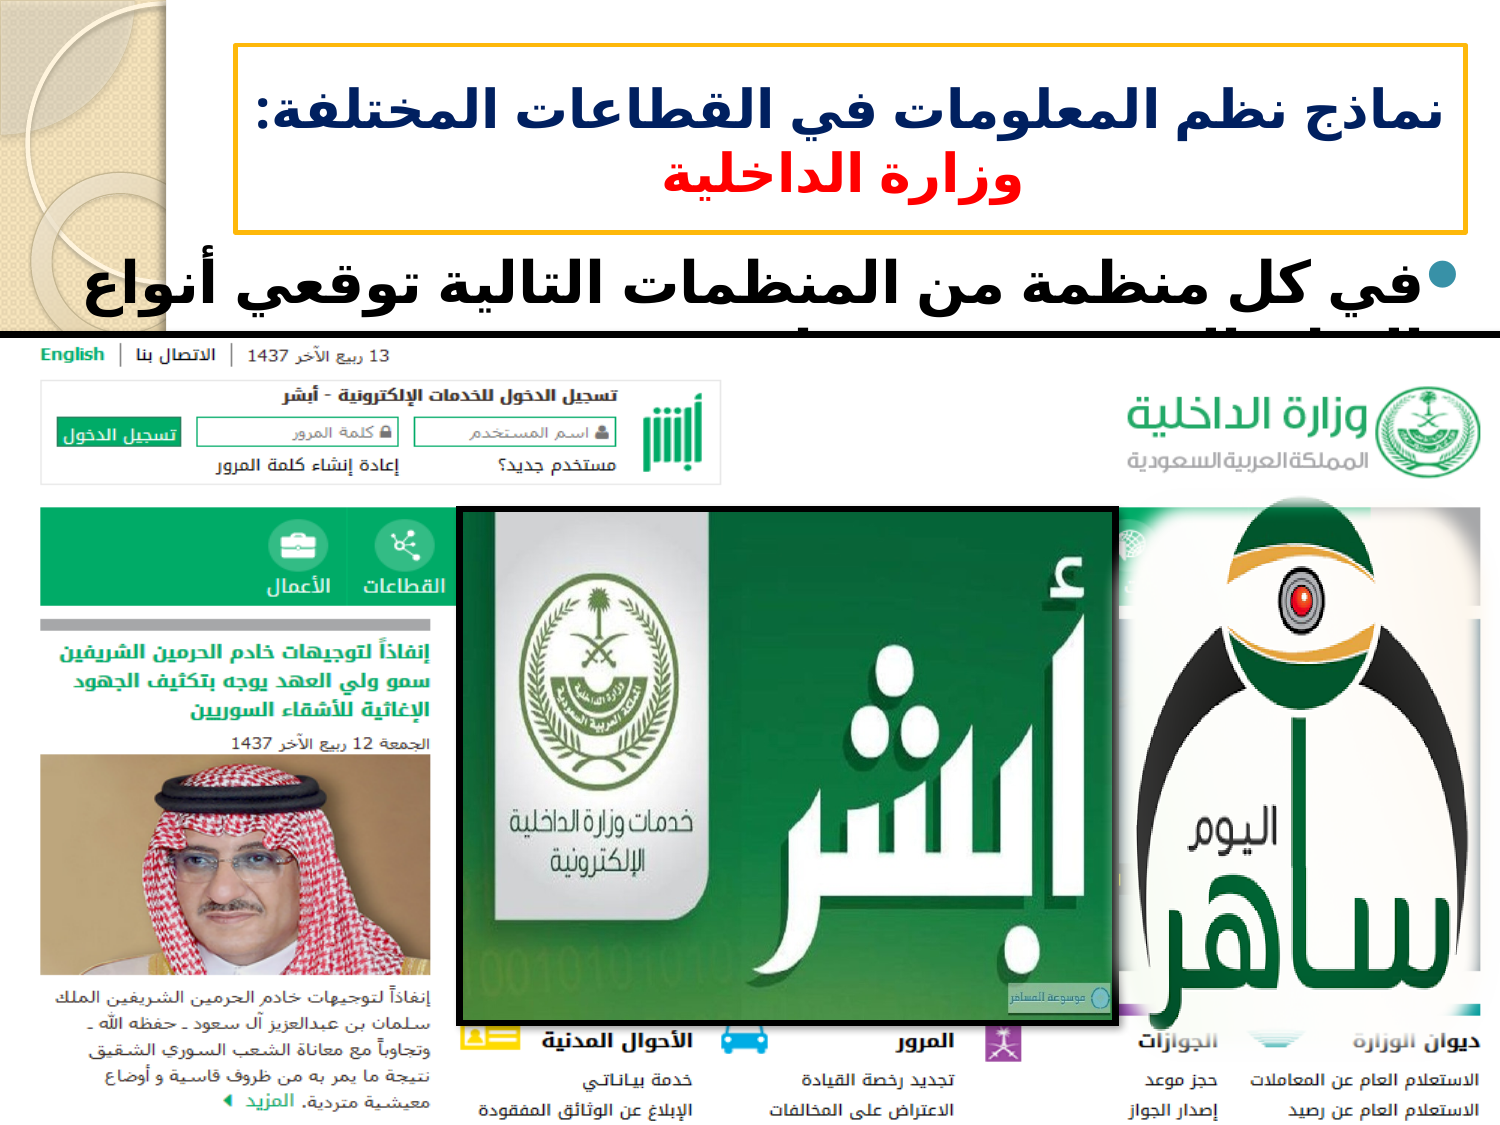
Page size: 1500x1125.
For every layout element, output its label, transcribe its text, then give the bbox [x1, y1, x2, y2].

picture [0, 337, 1500, 1125]
title نماذج نظم المعلومات في القطاعات المختلفة: وزارة الداخلية [233, 43, 1468, 235]
list في كل منظمة من المنظمات التالية توقعي أنواع النظم المستخدمة فيها : [37, 237, 1500, 330]
